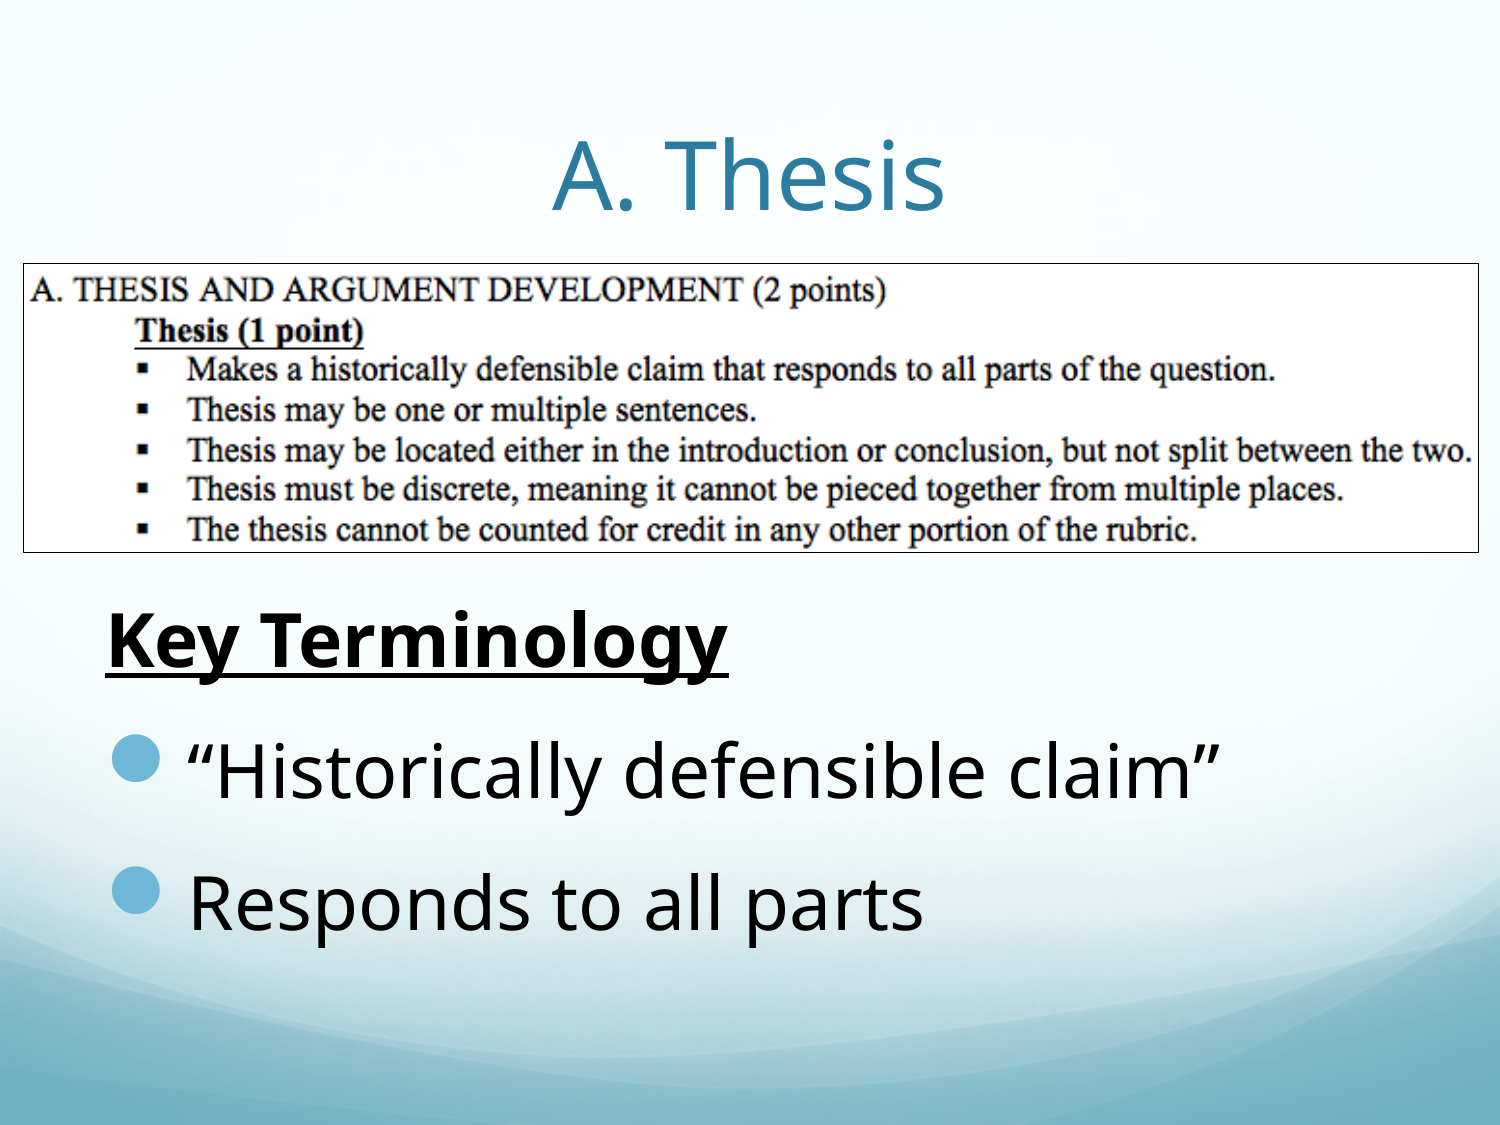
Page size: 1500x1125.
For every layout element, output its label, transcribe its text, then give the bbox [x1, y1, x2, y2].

picture [23, 262, 1479, 553]
list Key Terminology “Historically defensible claim” Responds to all parts [90, 584, 1410, 975]
title A. Thesis [90, 17, 1410, 237]
